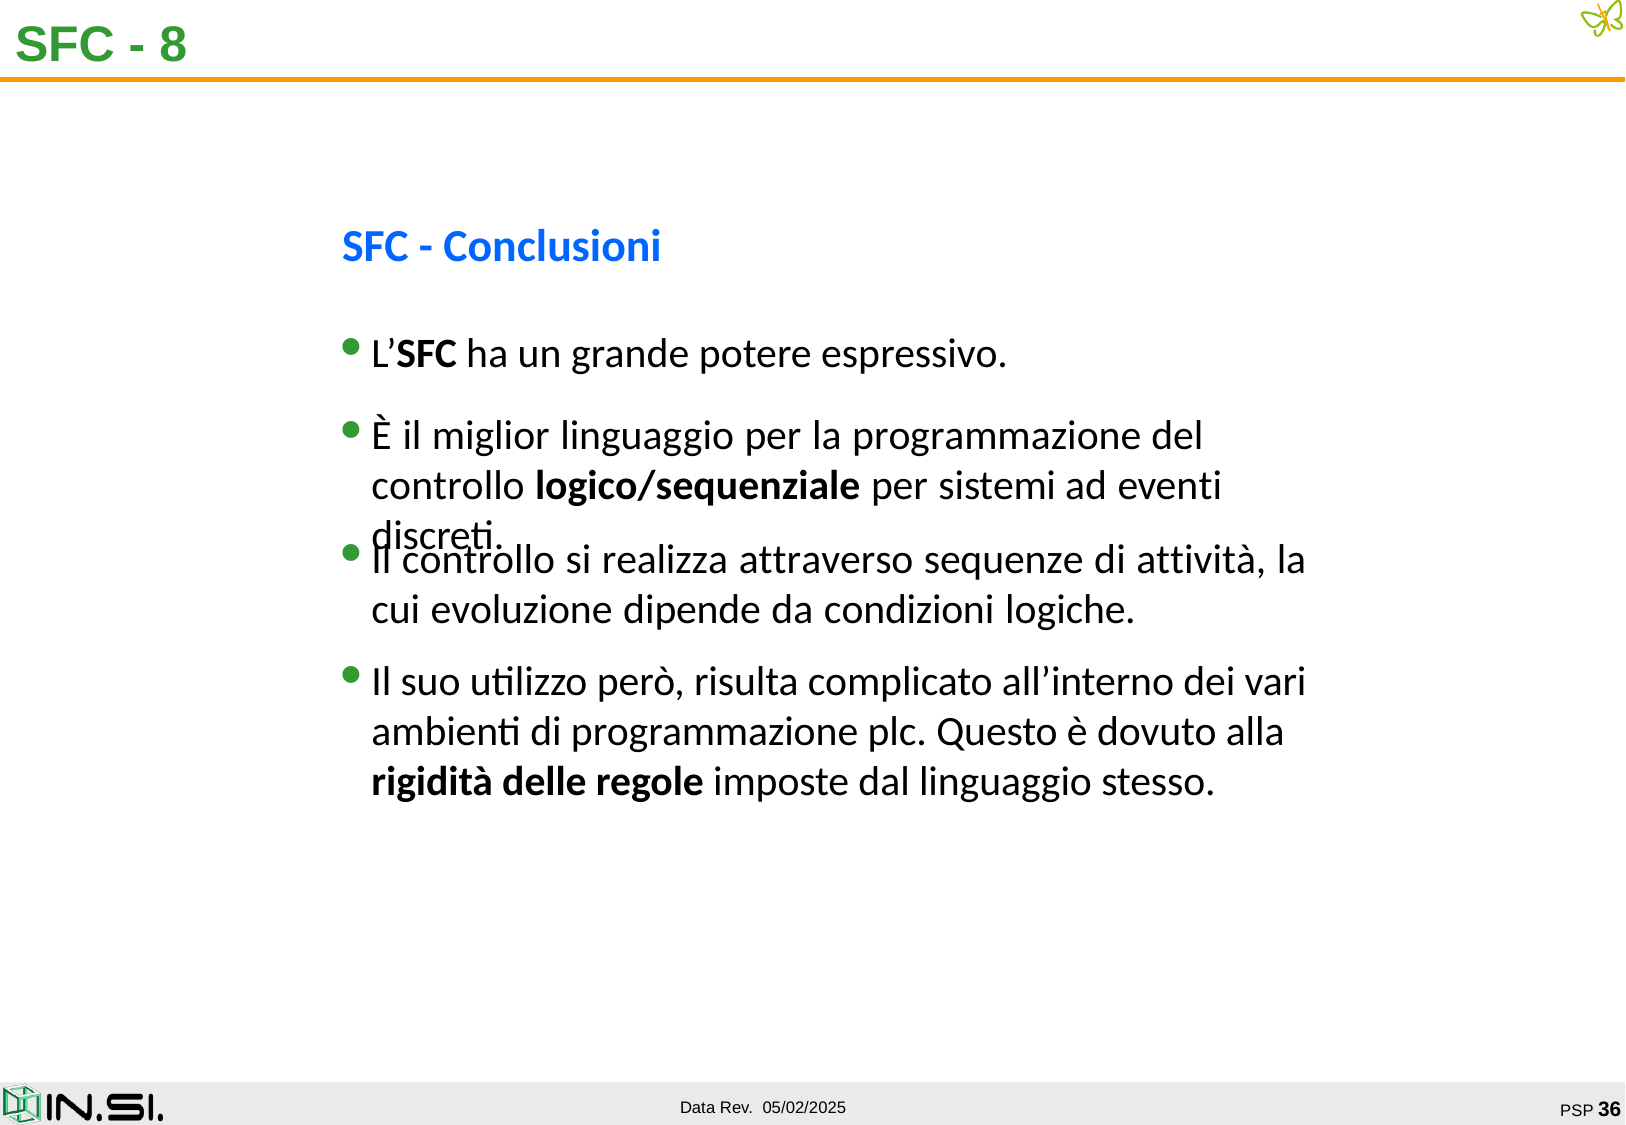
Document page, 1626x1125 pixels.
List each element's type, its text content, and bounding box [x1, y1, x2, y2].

list È il miglior linguaggio per la programmazione del controllo logico/sequenziale per sistemi ad eventi discreti. [332, 400, 1362, 515]
list L’SFC ha un grande potere espressivo. [332, 317, 1362, 385]
picture [1580, 0, 1625, 37]
text_box SFC - Conclusioni [211, 212, 781, 280]
list Il controllo si realizza attraverso sequenze di attività, la cui evoluzione dipende da condizioni logiche. [332, 523, 1362, 638]
list Il suo utilizzo però, risulta complicato all’interno dei vari ambienti di programmazione plc. Questo è dovuto alla rigidità delle regole imposte dal linguaggio stesso. [332, 645, 1394, 807]
picture [3, 1083, 163, 1125]
title SFC - 8 [0, 11, 1426, 80]
text_box [327, 557, 1394, 669]
